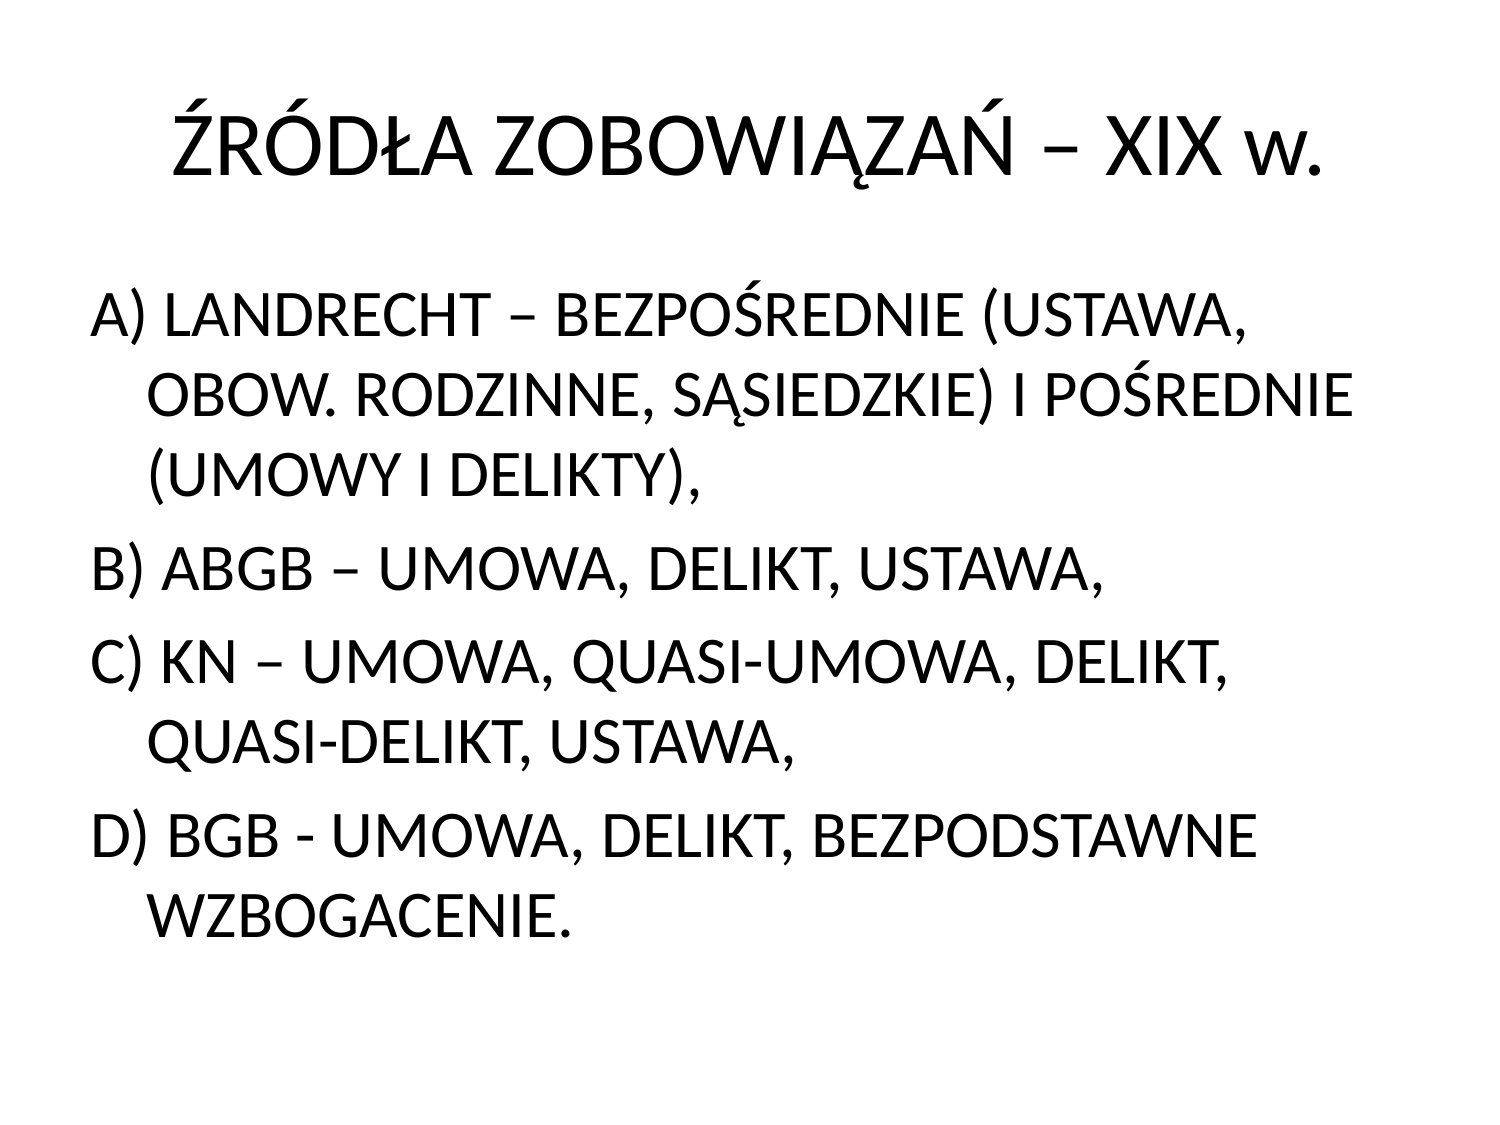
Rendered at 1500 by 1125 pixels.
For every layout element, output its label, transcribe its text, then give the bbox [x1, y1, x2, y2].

list A) LANDRECHT – BEZPOŚREDNIE (USTAWA, OBOW. RODZINNE, SĄSIEDZKIE) I POŚREDNIE (UMOWY I DELIKTY), B) ABGB – UMOWA, DELIKT, USTAWA, C) KN – UMOWA, QUASI-UMOWA, DELIKT, QUASI-DELIKT, USTAWA, D) BGB - UMOWA, DELIKT, BEZPODSTAWNE WZBOGACENIE. [75, 262, 1425, 1005]
title ŹRÓDŁA ZOBOWIĄZAŃ – XIX w. [75, 45, 1425, 233]
